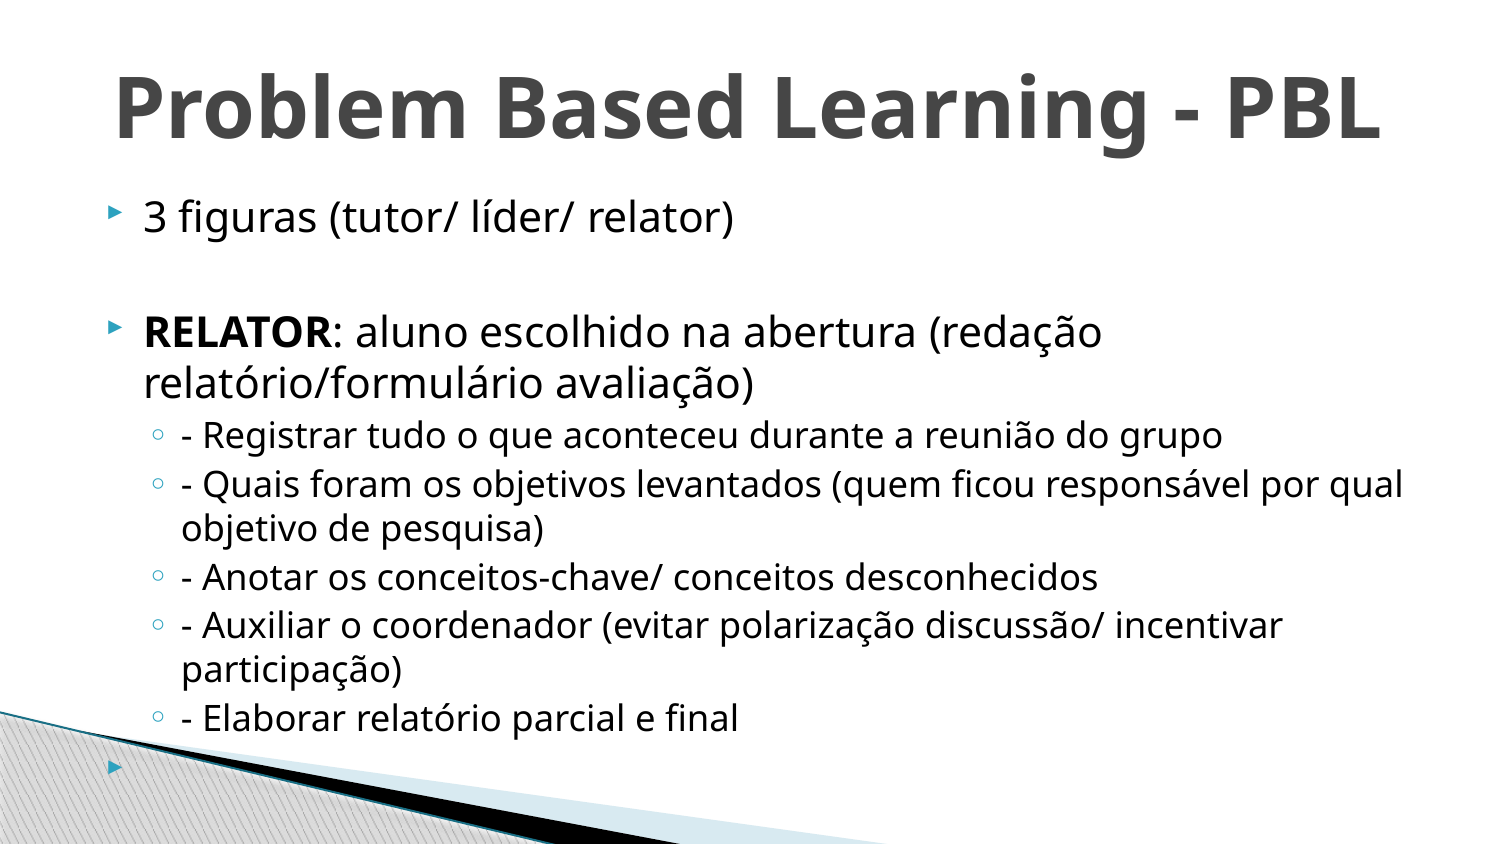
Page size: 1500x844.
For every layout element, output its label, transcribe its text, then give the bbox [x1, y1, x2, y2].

list 3 figuras (tutor/ líder/ relator) RELATOR: aluno escolhido na abertura (redação relatório/formulário avaliação) - Registrar tudo o que aconteceu durante a reunião do grupo - Quais foram os objetivos levantados (quem ficou responsável por qual objetivo de pesquisa) - Anotar os conceitos-chave/ conceitos desconhecidos - Auxiliar o coordenador (evitar polarização discussão/ incentivar participação) - Elaborar relatório parcial e final [75, 182, 1459, 812]
title Problem Based Learning - PBL [75, 33, 1425, 175]
